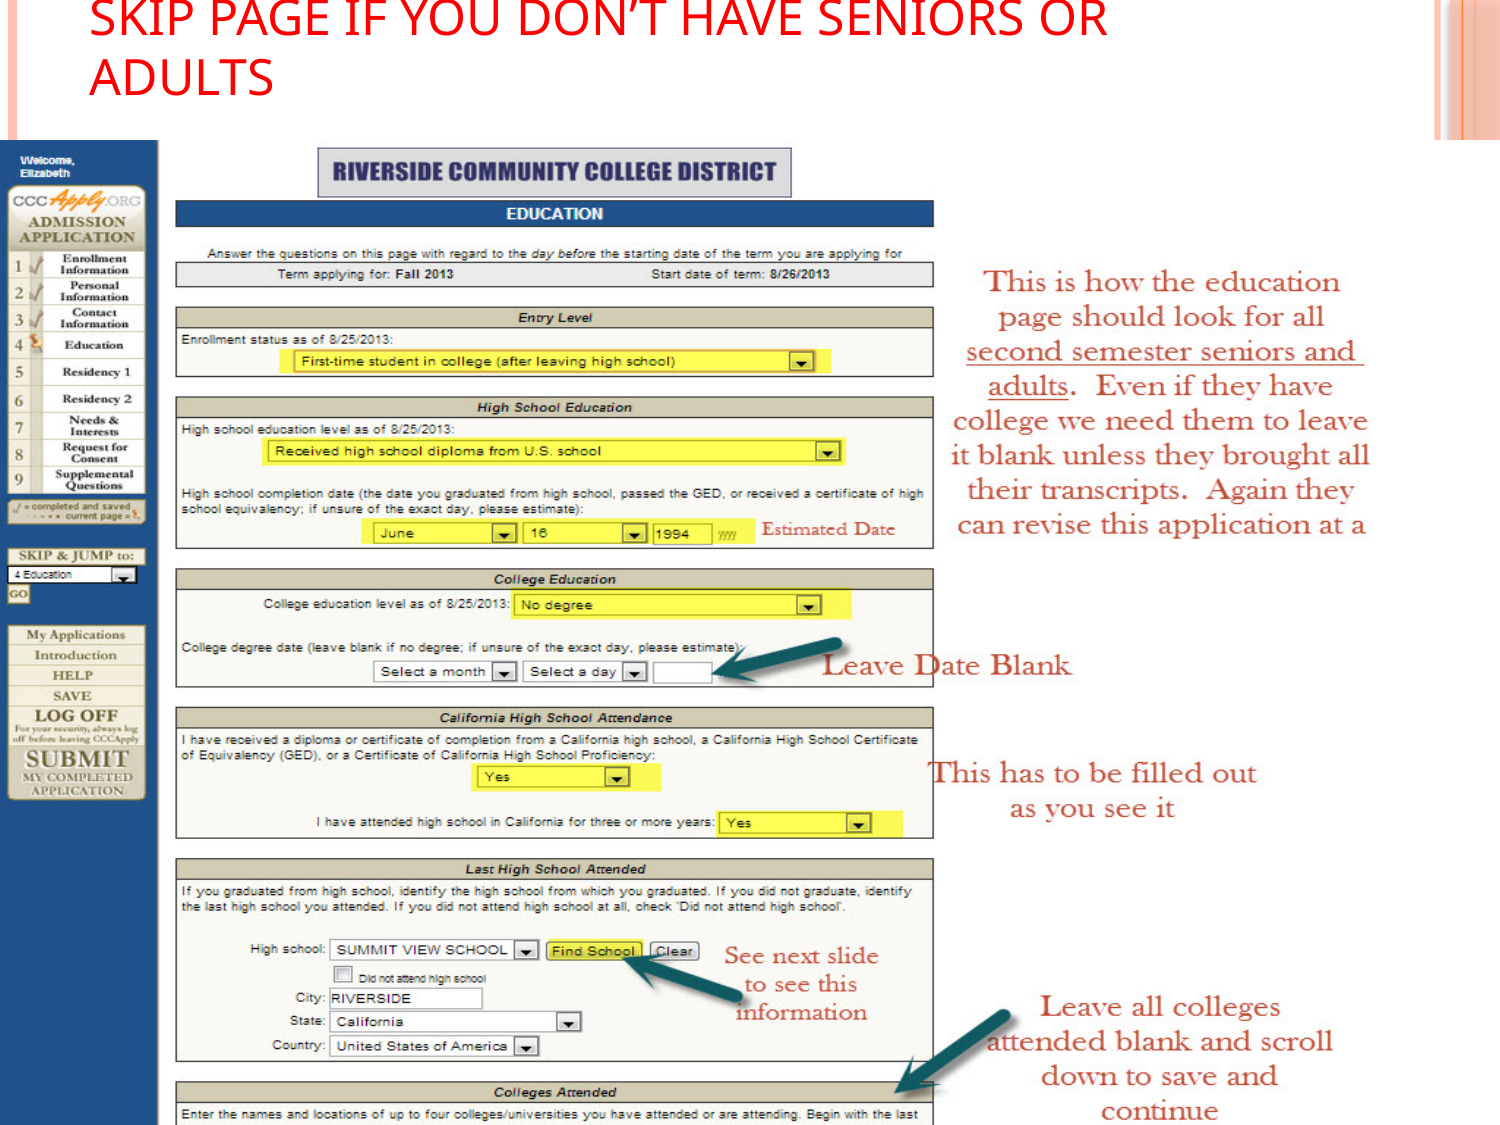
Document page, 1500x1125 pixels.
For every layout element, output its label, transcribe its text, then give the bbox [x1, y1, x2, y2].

picture [0, 140, 1500, 1125]
title Skip Page if you Don’t have Seniors or Adults [75, 45, 1300, 113]
